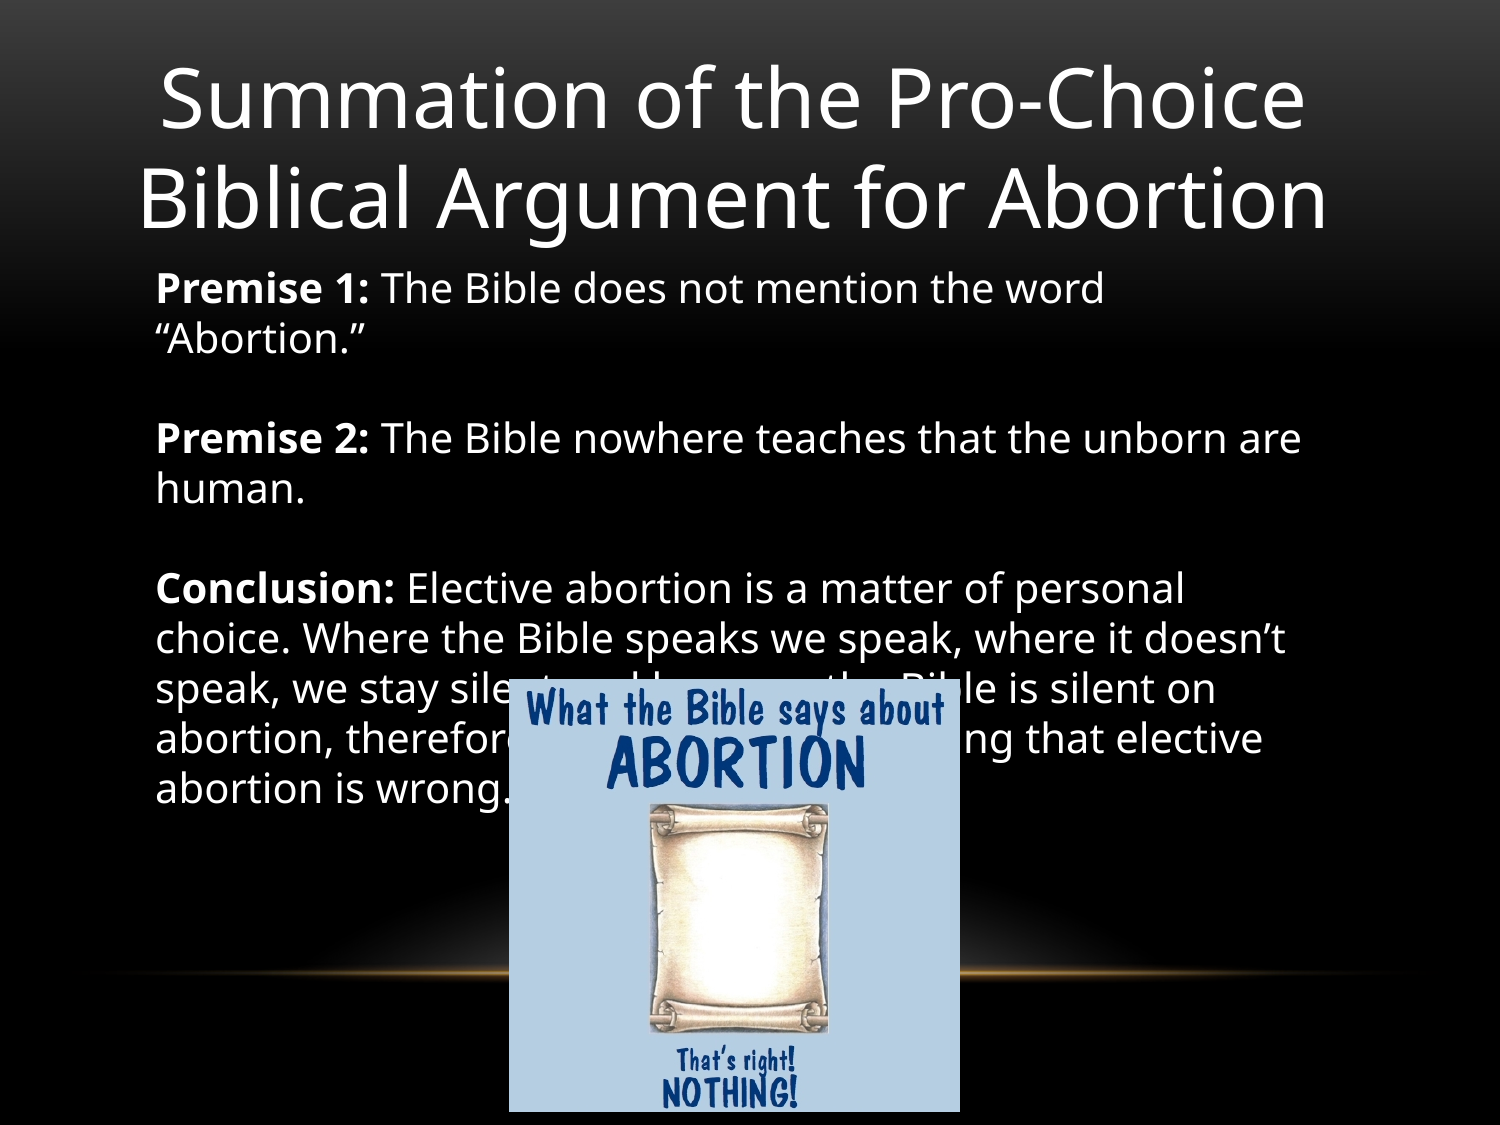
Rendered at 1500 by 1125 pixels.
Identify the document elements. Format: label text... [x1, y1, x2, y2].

text_box Summation of the Pro-Choice Biblical Argument for Abortion [68, 37, 1400, 253]
picture [0, 0, 1500, 1125]
text_box Premise 1: The Bible does not mention the word “Abortion.” Premise 2: The Bible nowhere teaches that the unborn are human. Conclusion: Elective abortion is a matter of personal choice. Where the Bible speaks we speak, where it doesn’t speak, we stay silent and because the Bible is silent on abortion, therefore we should not be saying that elective abortion is wrong. [140, 254, 1328, 820]
